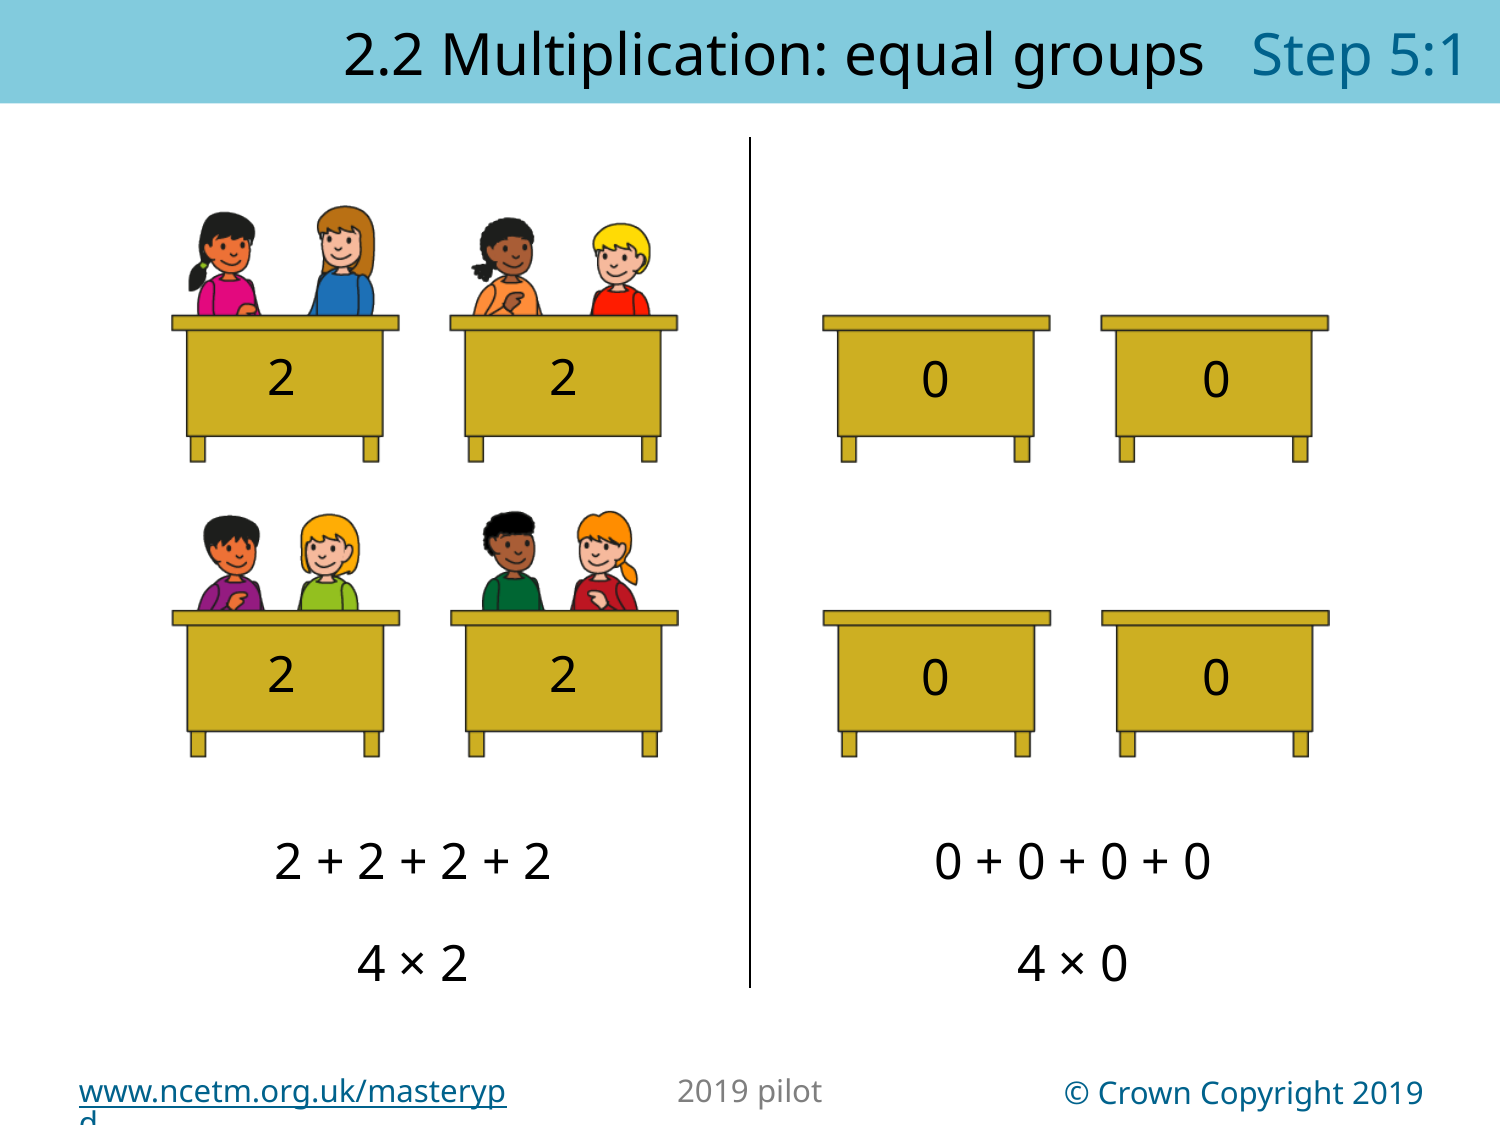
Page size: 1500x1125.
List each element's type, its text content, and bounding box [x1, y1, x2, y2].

text_box 4 × 0 [795, 924, 1351, 999]
picture [169, 204, 679, 760]
picture [821, 314, 1330, 760]
text_box 2 + 2 + 2 + 2 [135, 822, 691, 898]
text_box 4 × 2 [135, 924, 691, 999]
text_box 0 + 0 + 0 + 0 [795, 822, 1351, 898]
list 2.2 Multiplication: equal groups Step 5:1 [0, 0, 1500, 104]
